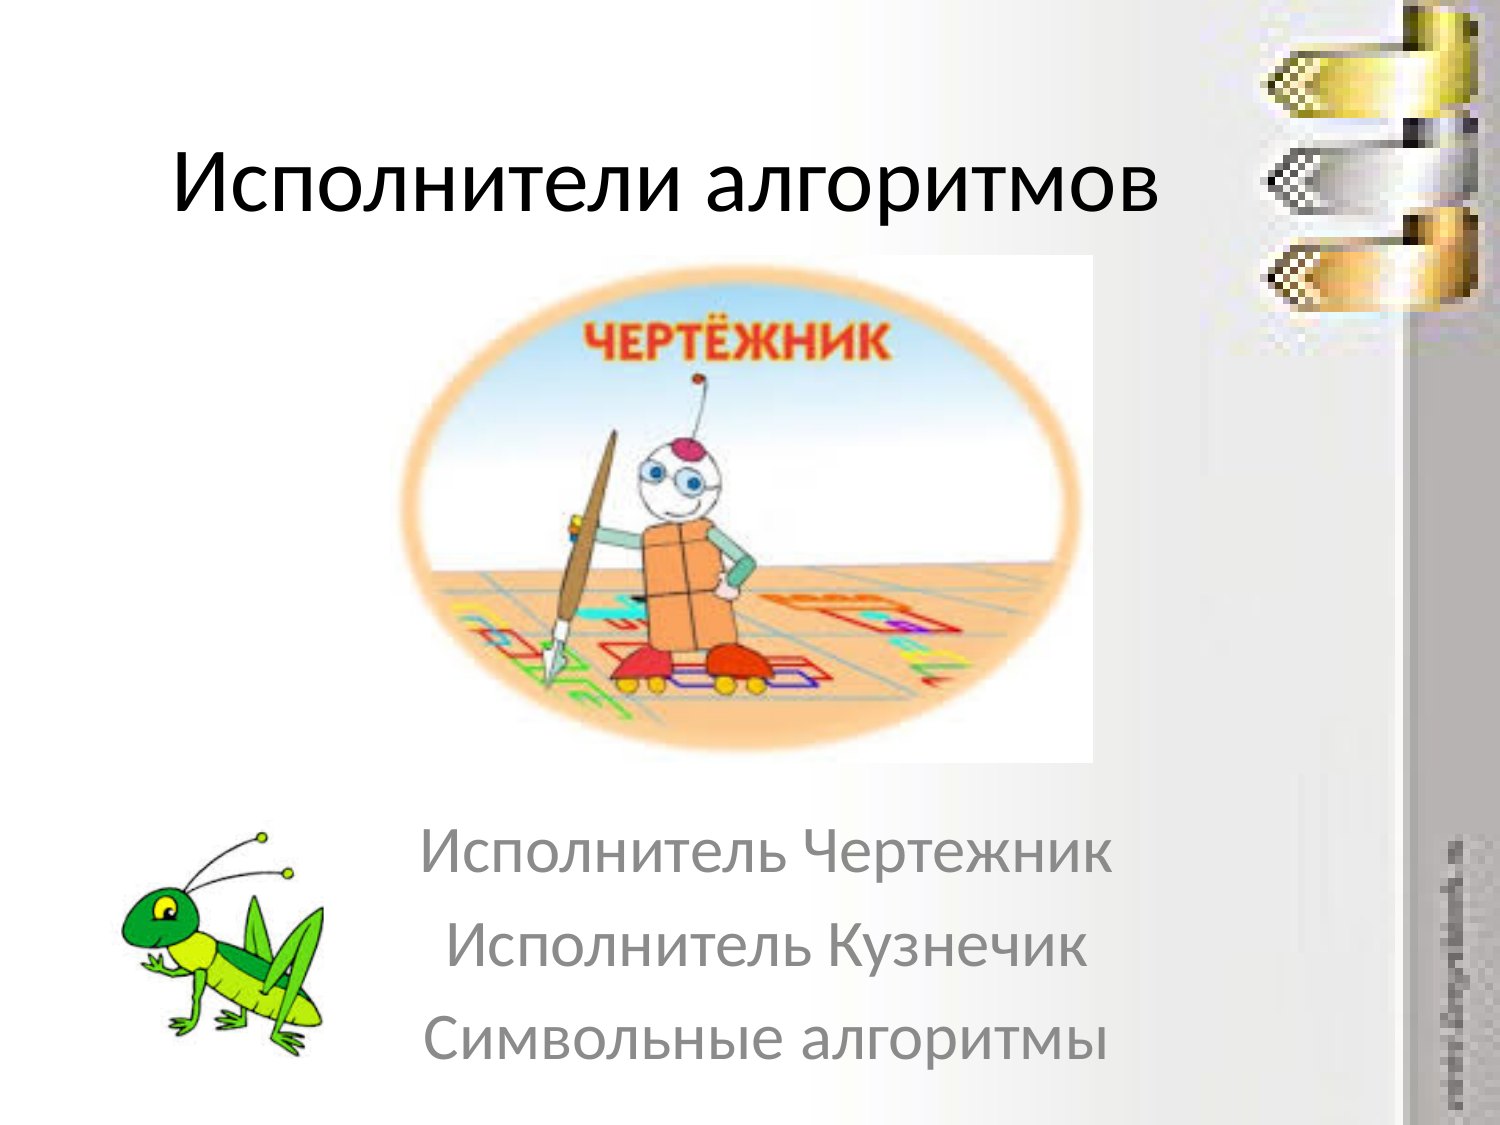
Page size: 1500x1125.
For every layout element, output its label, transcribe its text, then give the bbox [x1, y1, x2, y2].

title Исполнители алгоритмов [29, 54, 1305, 296]
subtitle Исполнитель Чертежник Исполнитель Кузнечик Символьные алгоритмы [242, 798, 1293, 1087]
picture [0, 0, 1500, 1125]
